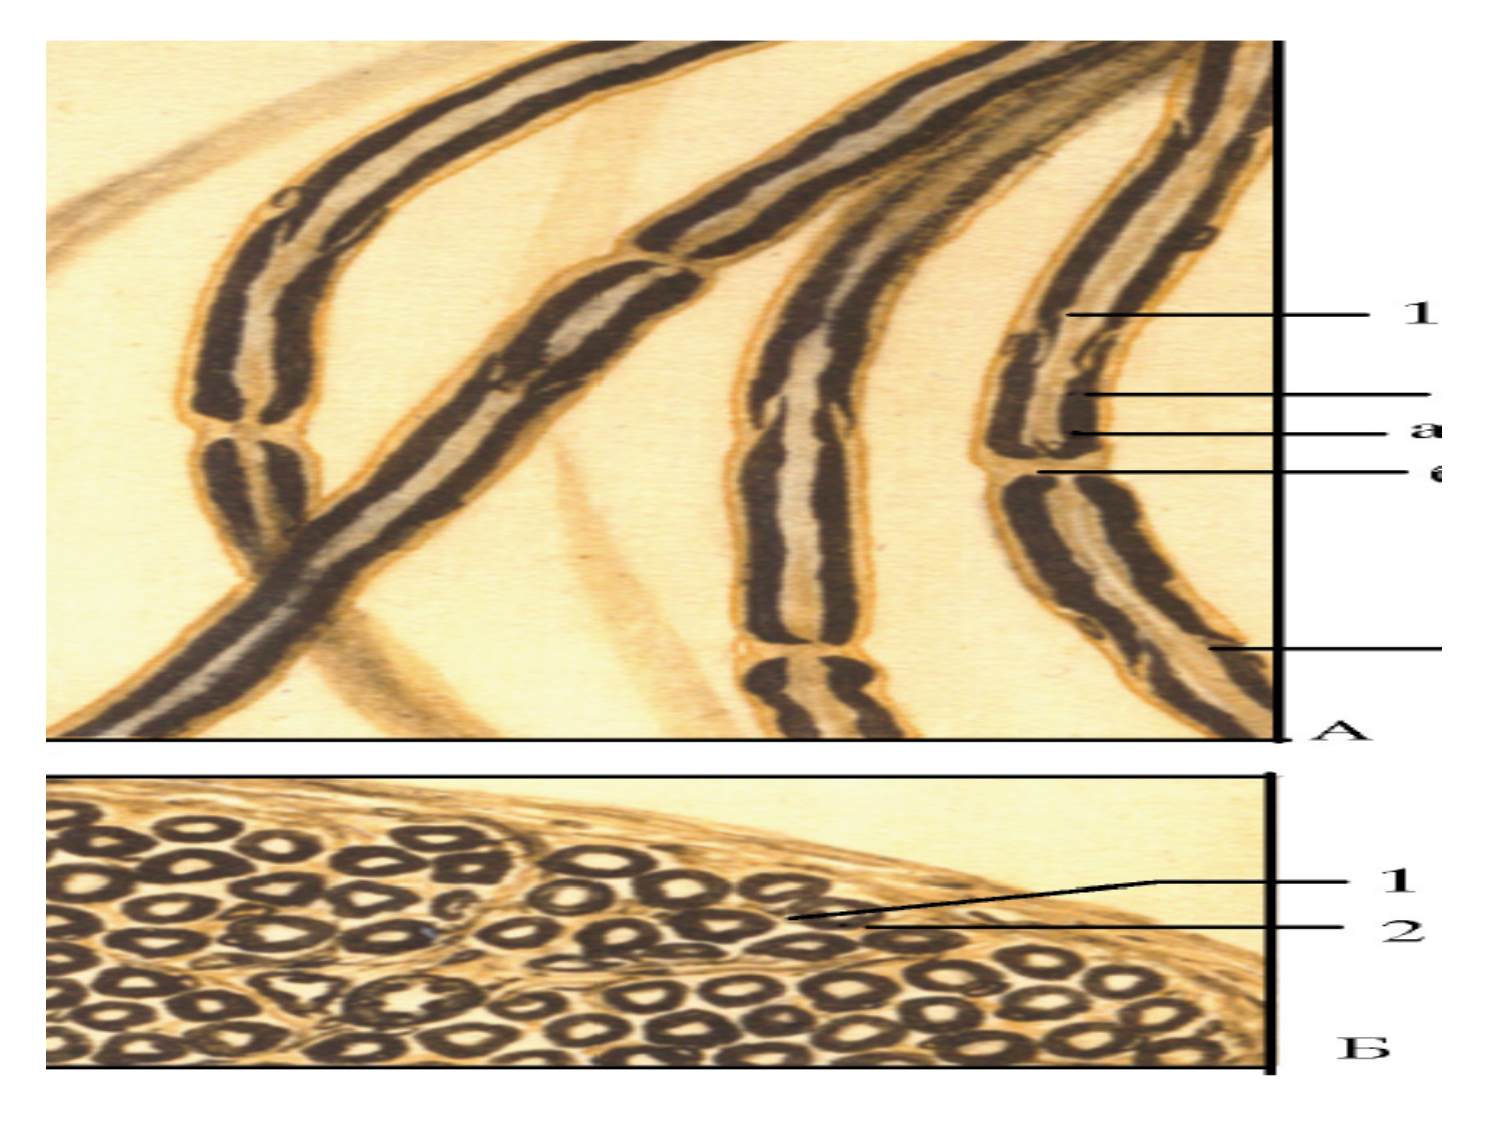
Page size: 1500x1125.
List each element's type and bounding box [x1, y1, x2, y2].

picture [46, 34, 1442, 1091]
